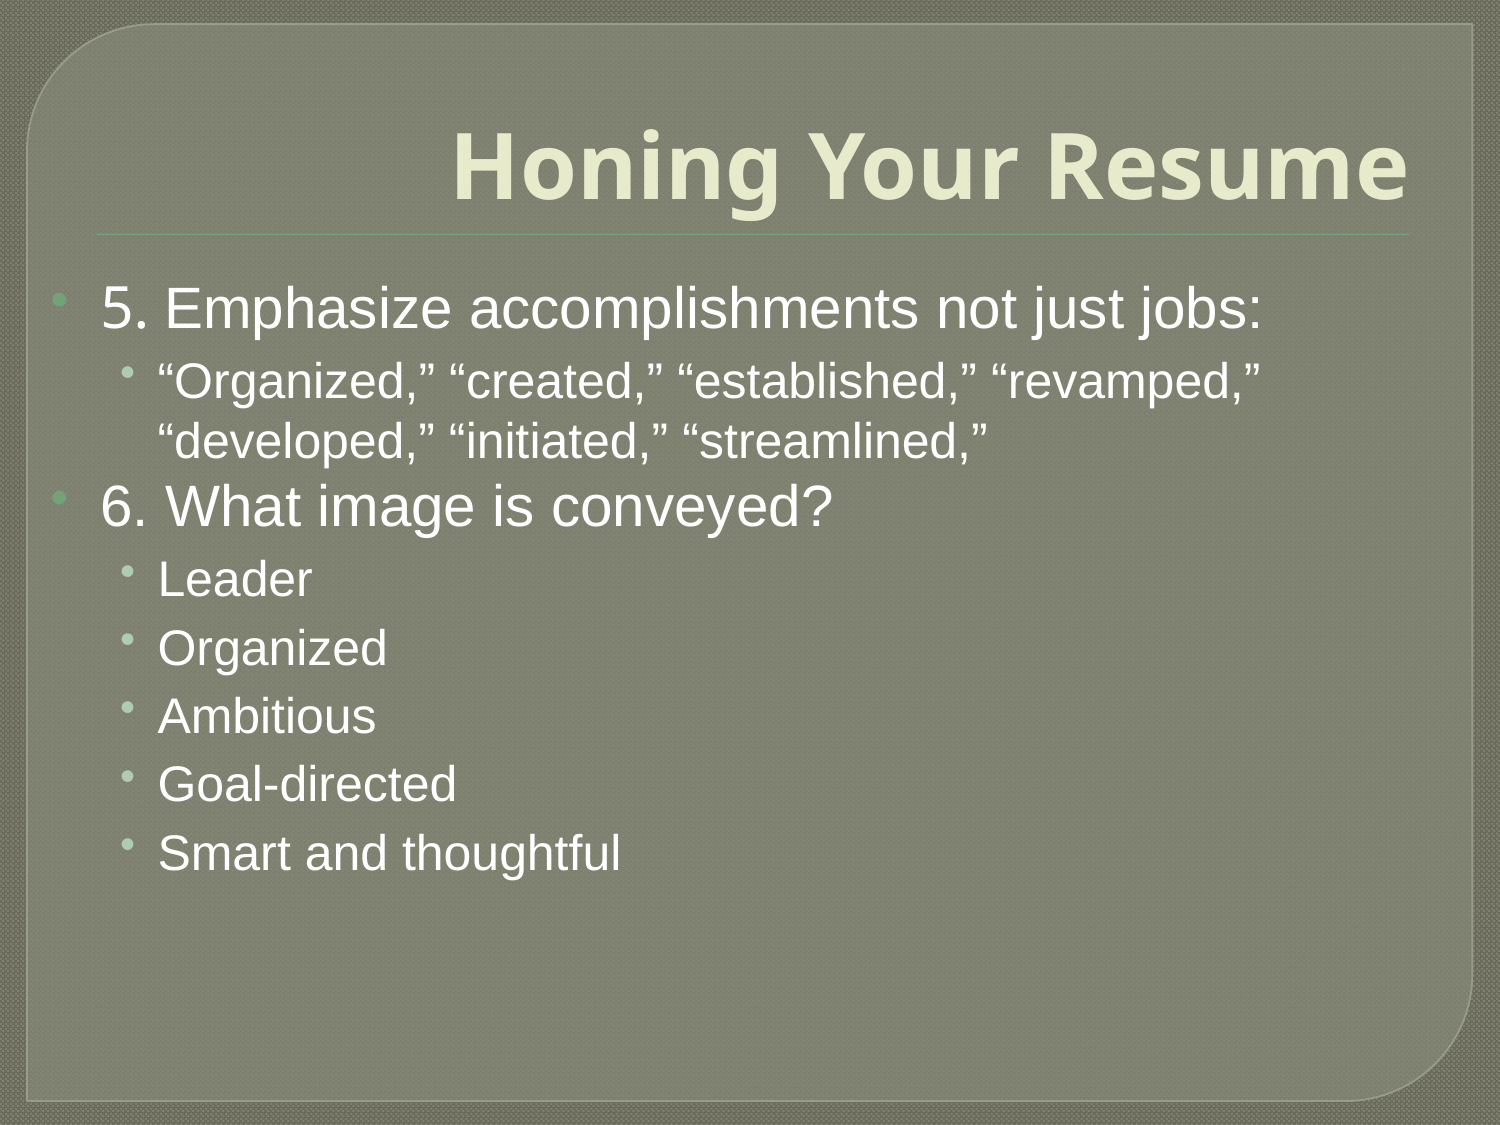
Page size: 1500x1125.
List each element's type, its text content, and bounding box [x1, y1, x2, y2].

list 5. Emphasize accomplishments not just jobs: “Organized,” “created,” “established,” “revamped,” “developed,” “initiated,” “streamlined,” 6. What image is conveyed? Leader Organized Ambitious Goal-directed Smart and thoughtful [37, 262, 1463, 938]
text_box Honing Your Resume [149, 99, 1425, 225]
picture [0, 0, 1500, 1125]
